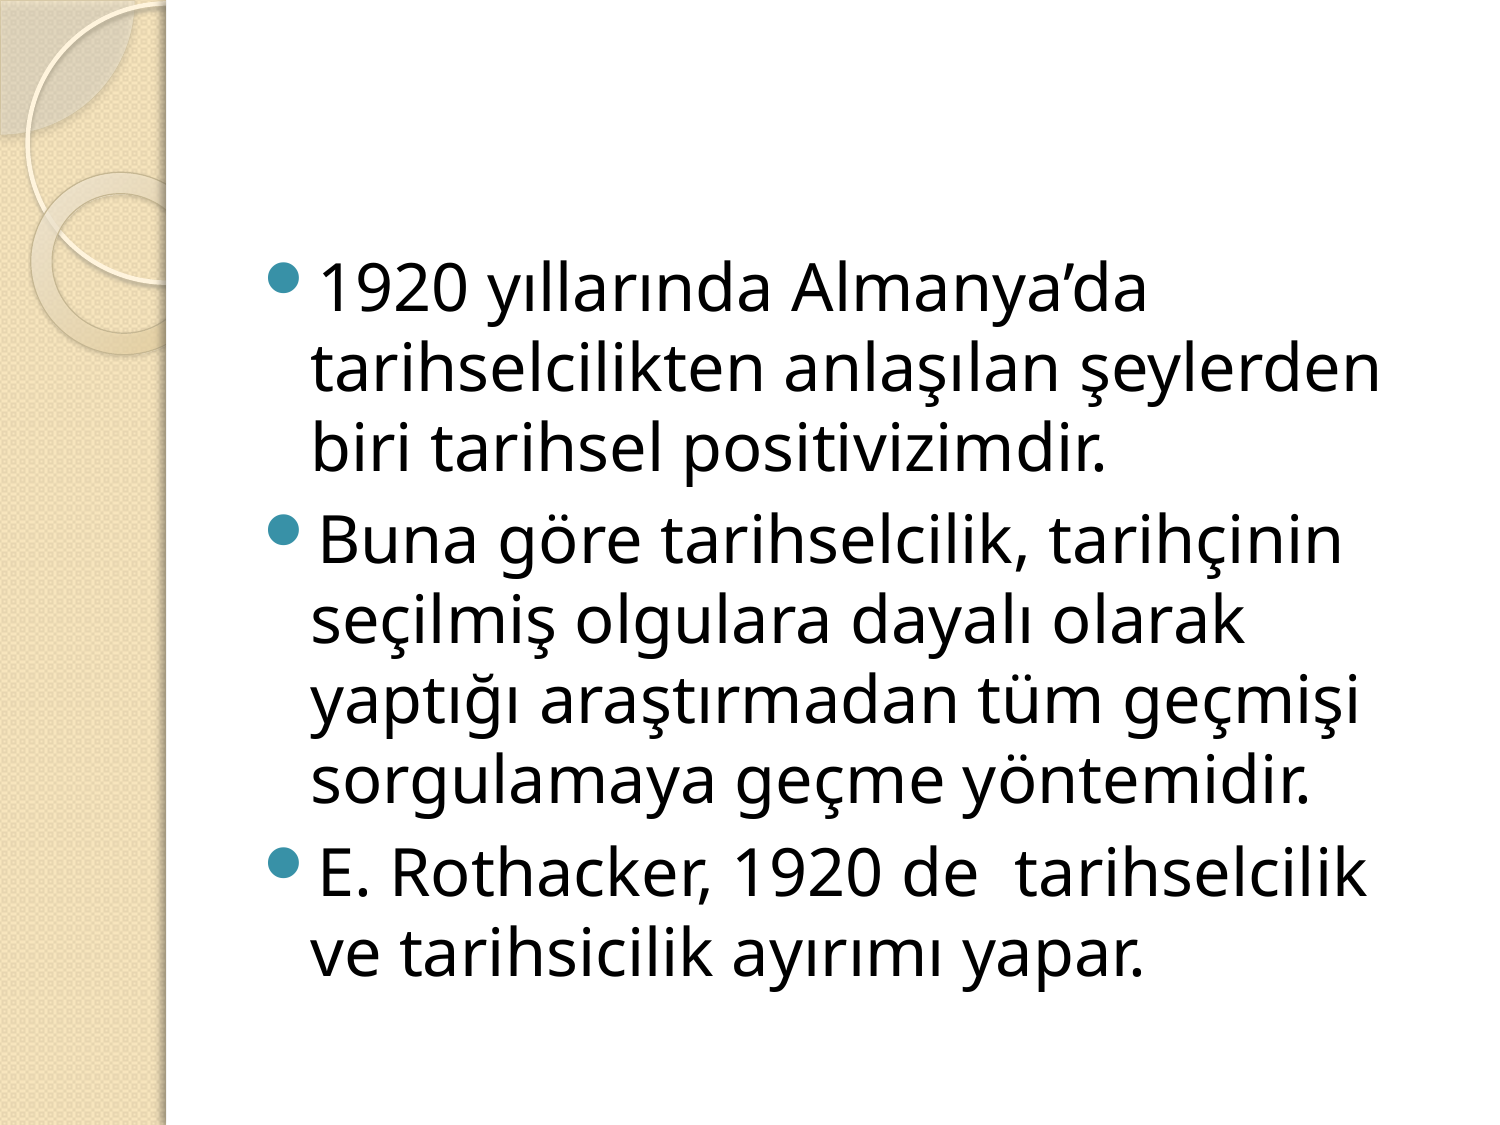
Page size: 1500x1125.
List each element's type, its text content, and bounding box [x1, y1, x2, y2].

list 1920 yıllarında Almanya’da tarihselcilikten anlaşılan şeylerden biri tarihsel positivizimdir. Buna göre tarihselcilik, tarihçinin seçilmiş olgulara dayalı olarak yaptığı araştırmadan tüm geçmişi sorgulamaya geçme yöntemidir. E. Rothacker, 1920 de tarihselcilik ve tarihsicilik ayırımı yapar. [235, 237, 1466, 1025]
